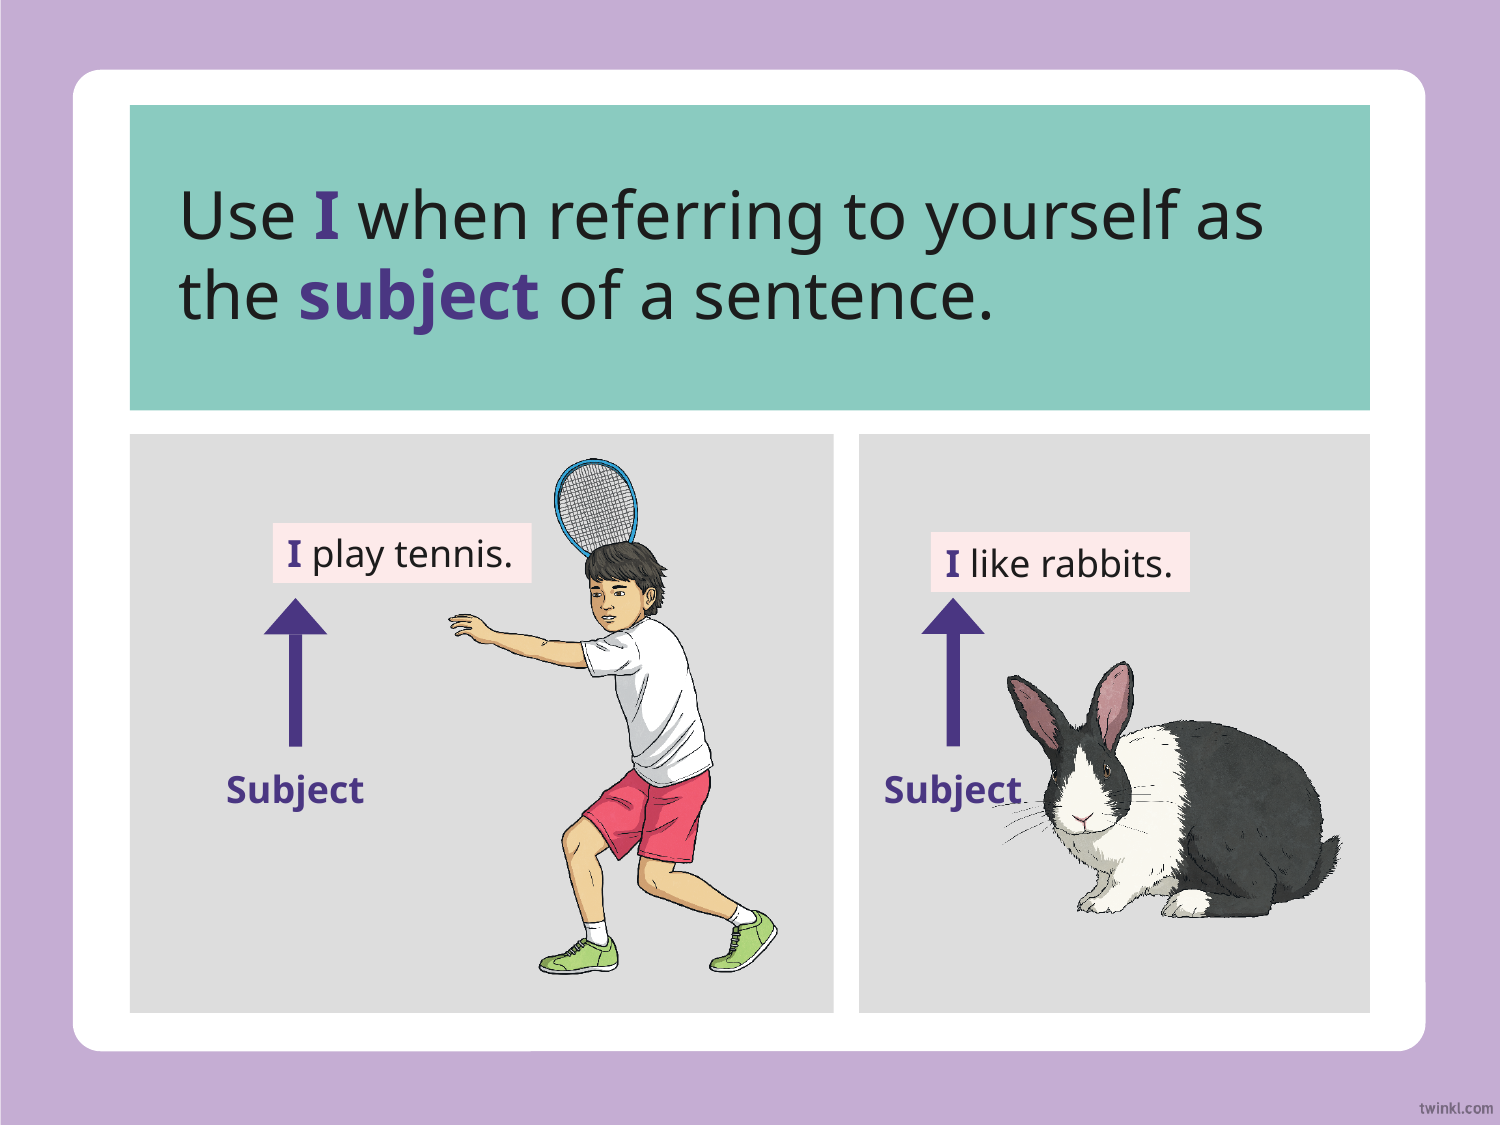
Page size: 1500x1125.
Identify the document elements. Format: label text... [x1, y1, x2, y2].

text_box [921, 597, 985, 747]
text_box I play tennis. [272, 523, 448, 583]
text_box Subject [166, 758, 425, 819]
text_box Use I when referring to yourself as the subject of a sentence. [178, 173, 1322, 334]
text_box [129, 434, 834, 1013]
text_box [263, 597, 328, 747]
text_box [129, 105, 1370, 411]
picture [0, 0, 1500, 1125]
text_box Subject [823, 758, 992, 819]
text_box I like rabbits. [930, 532, 1190, 592]
text_box [859, 434, 1370, 1013]
